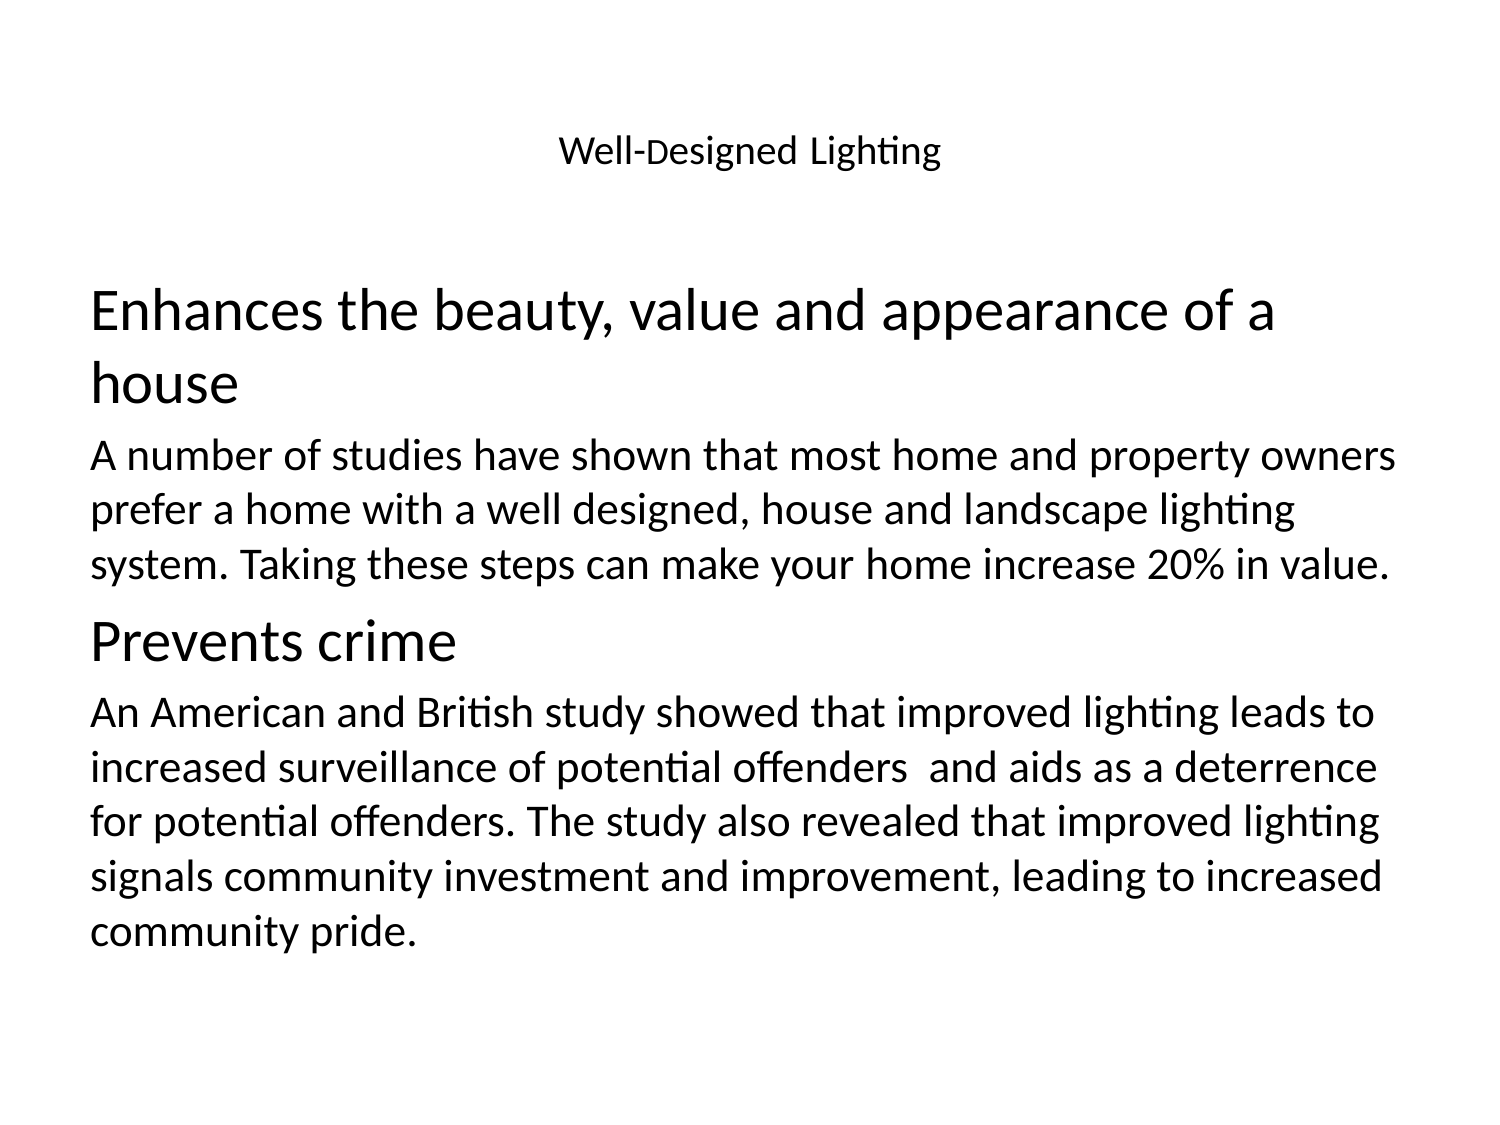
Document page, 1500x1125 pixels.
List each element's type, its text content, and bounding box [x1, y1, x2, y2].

title Well-Designed Lighting [75, 45, 1425, 233]
list Enhances the beauty, value and appearance of a house A number of studies have shown that most home and property owners prefer a home with a well designed, house and landscape lighting system. Taking these steps can make your home increase 20% in value. Prevents crime An American and British study showed that improved lighting leads to increased surveillance of potential offenders and aids as a deterrence for potential offenders. The study also revealed that improved lighting signals community investment and improvement, leading to increased community pride. [75, 262, 1425, 1005]
